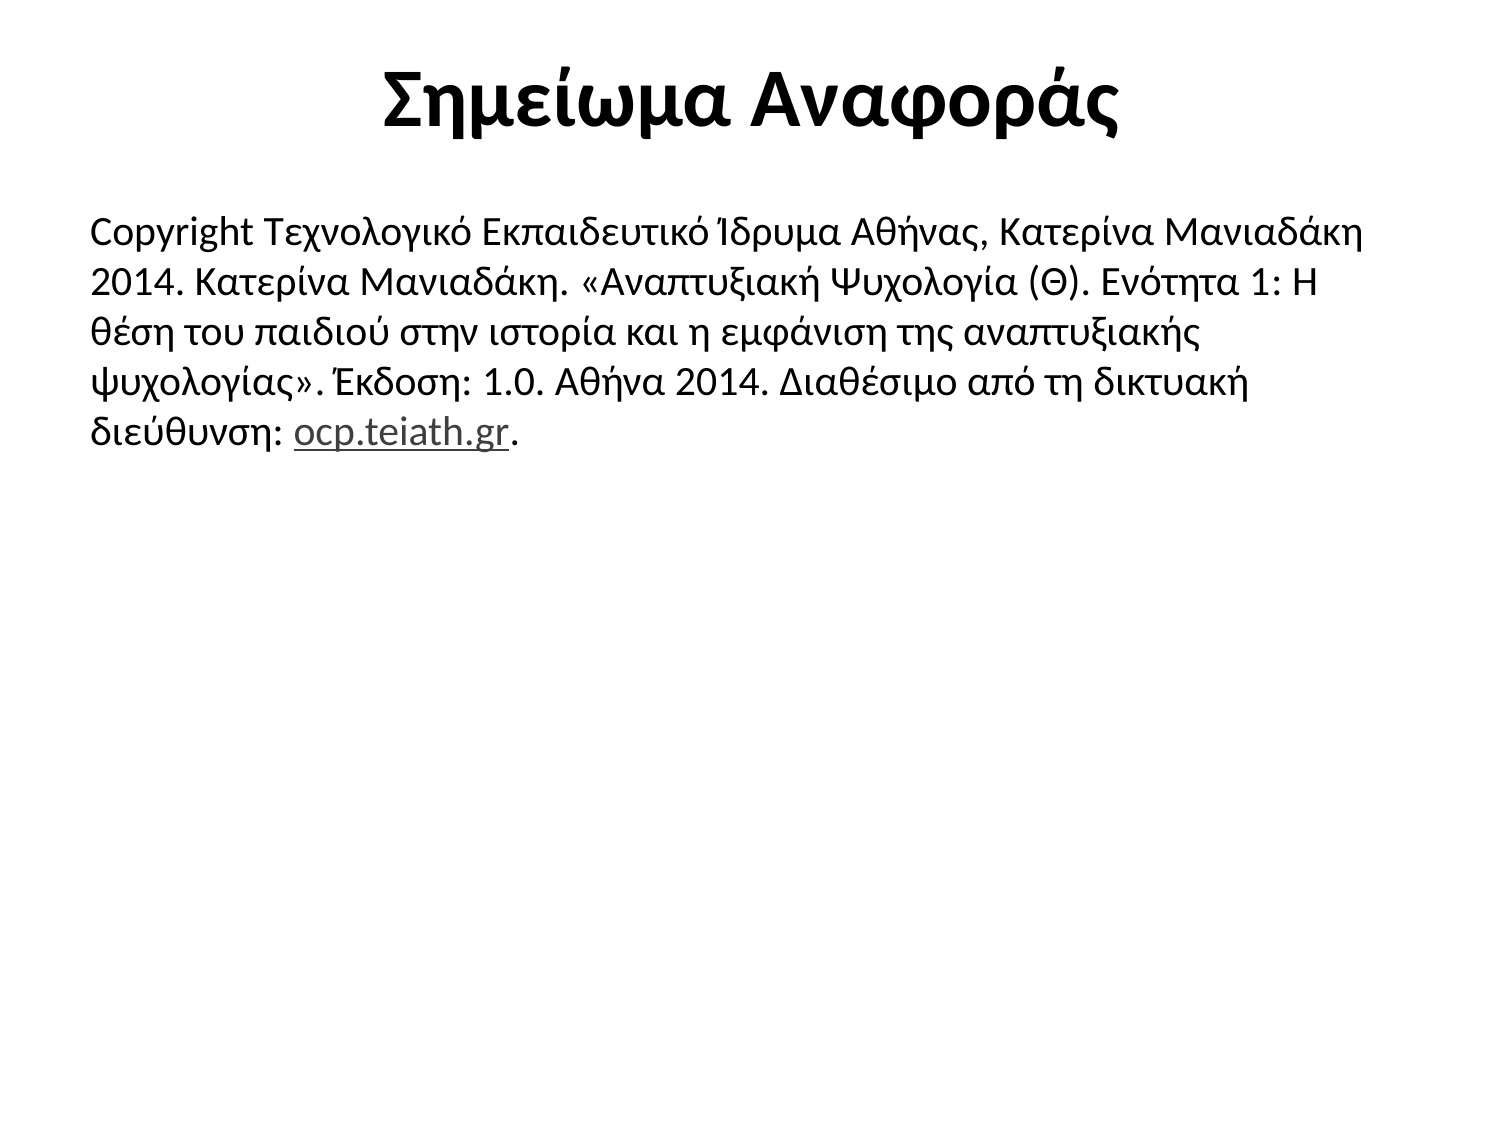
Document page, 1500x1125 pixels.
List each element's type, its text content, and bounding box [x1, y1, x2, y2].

list Copyright Τεχνολογικό Εκπαιδευτικό Ίδρυμα Αθήνας, Κατερίνα Μανιαδάκη 2014. Κατερίνα Μανιαδάκη. «Αναπτυξιακή Ψυχολογία (Θ). Ενότητα 1: Η θέση του παιδιού στην ιστορία και η εμφάνιση της αναπτυξιακής ψυχολογίας». Έκδοση: 1.0. Αθήνα 2014. Διαθέσιμο από τη δικτυακή διεύθυνση: ocp.teiath.gr. [75, 196, 1425, 1024]
title Σημείωμα Αναφοράς [76, 19, 1427, 169]
